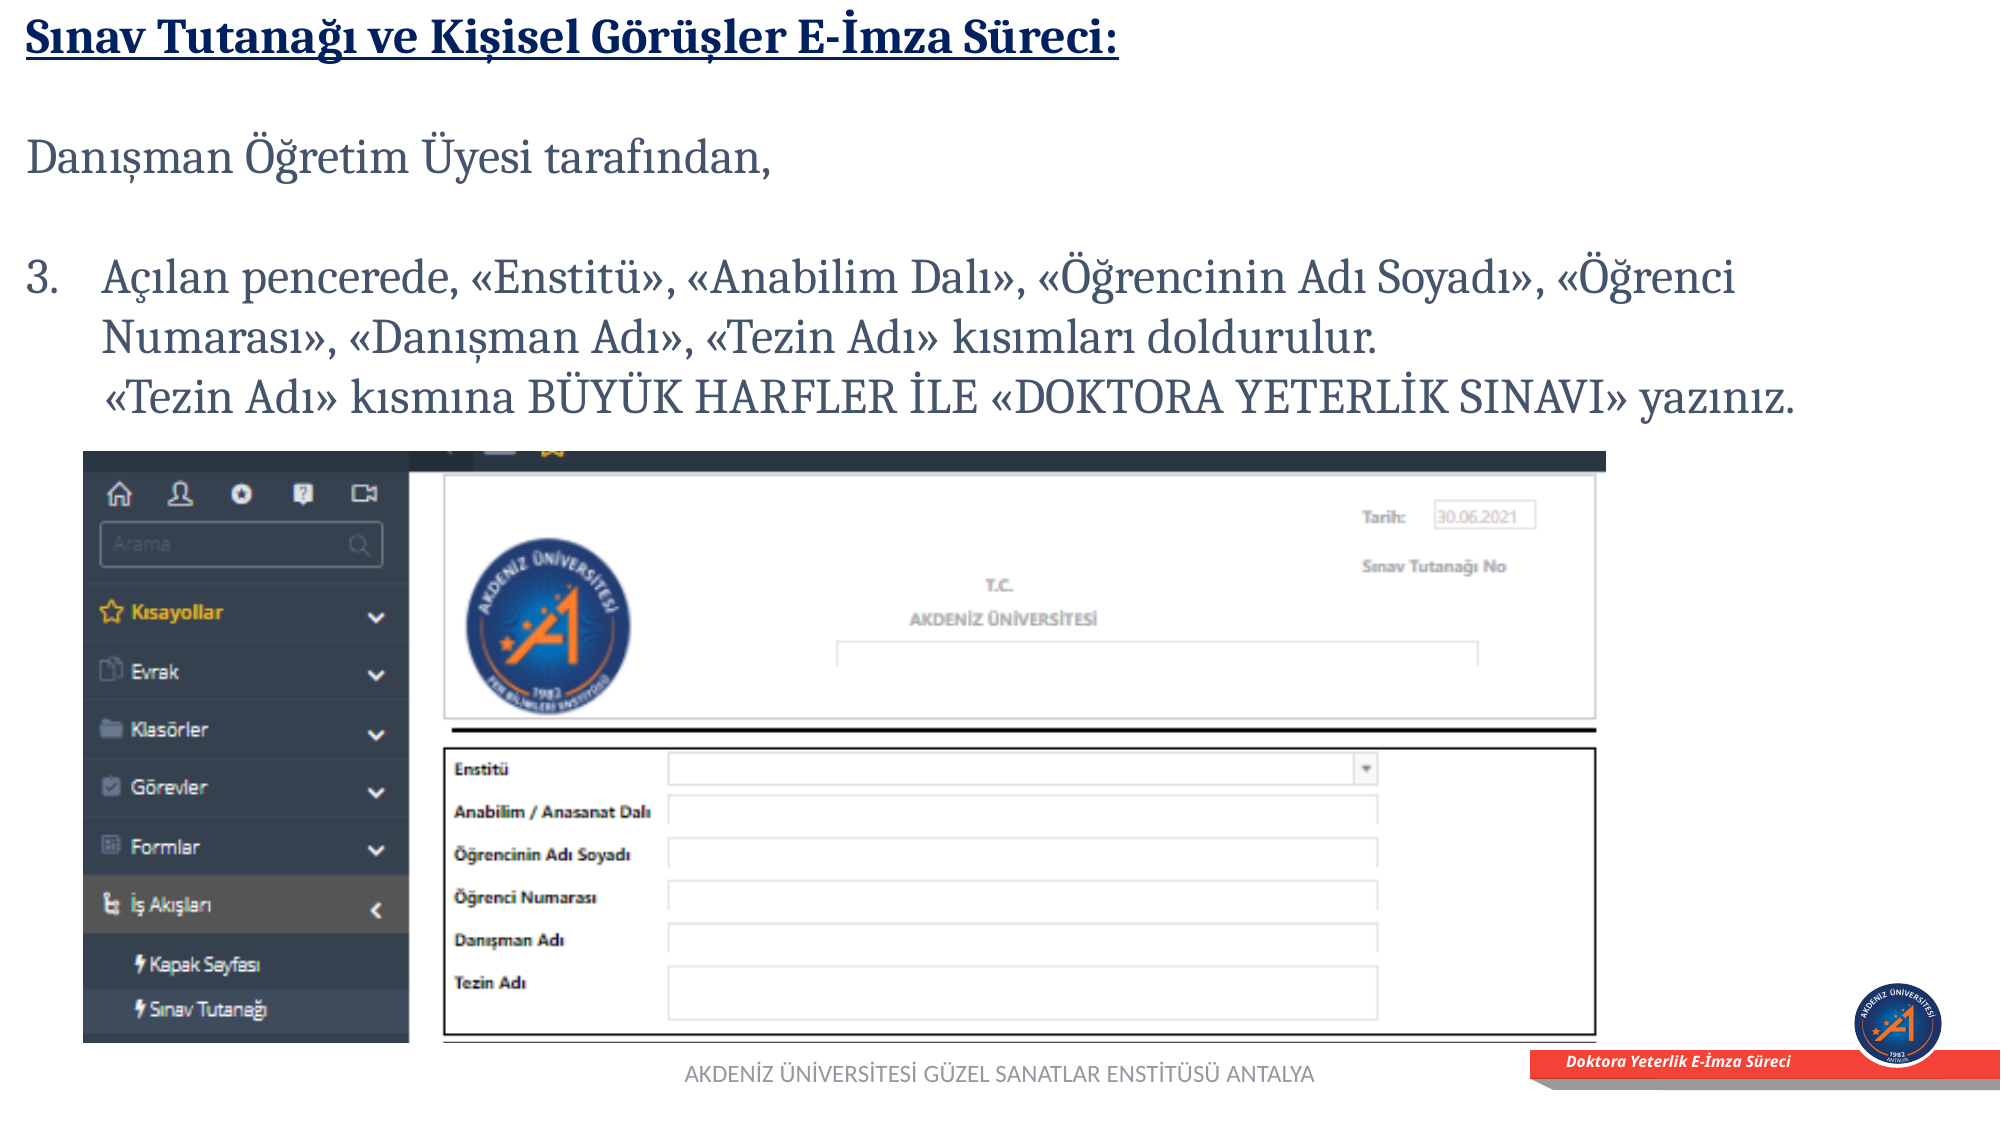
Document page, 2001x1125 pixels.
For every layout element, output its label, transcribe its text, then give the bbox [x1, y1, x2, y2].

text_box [1334, 981, 2000, 1125]
picture [82, 451, 1606, 1043]
text_box Sınav Tutanağı ve Kişisel Görüşler E-İmza Süreci: Danışman Öğretim Üyesi tarafından, Açılan pencerede, «Enstitü», «Anabilim Dalı», «Öğrencinin Adı Soyadı», «Öğrenci Numarası», «Danışman Adı», «Tezin Adı» kısımları doldurulur. «Tezin Adı» kısmına BÜYÜK HARFLER İLE «DOKTORA YETERLİK SINAVI» yazınız. [11, 0, 1957, 432]
footer AKDENİZ ÜNİVERSİTESİ GÜZEL SANATLAR ENSTİTÜSÜ ANTALYA [662, 1043, 1334, 1103]
